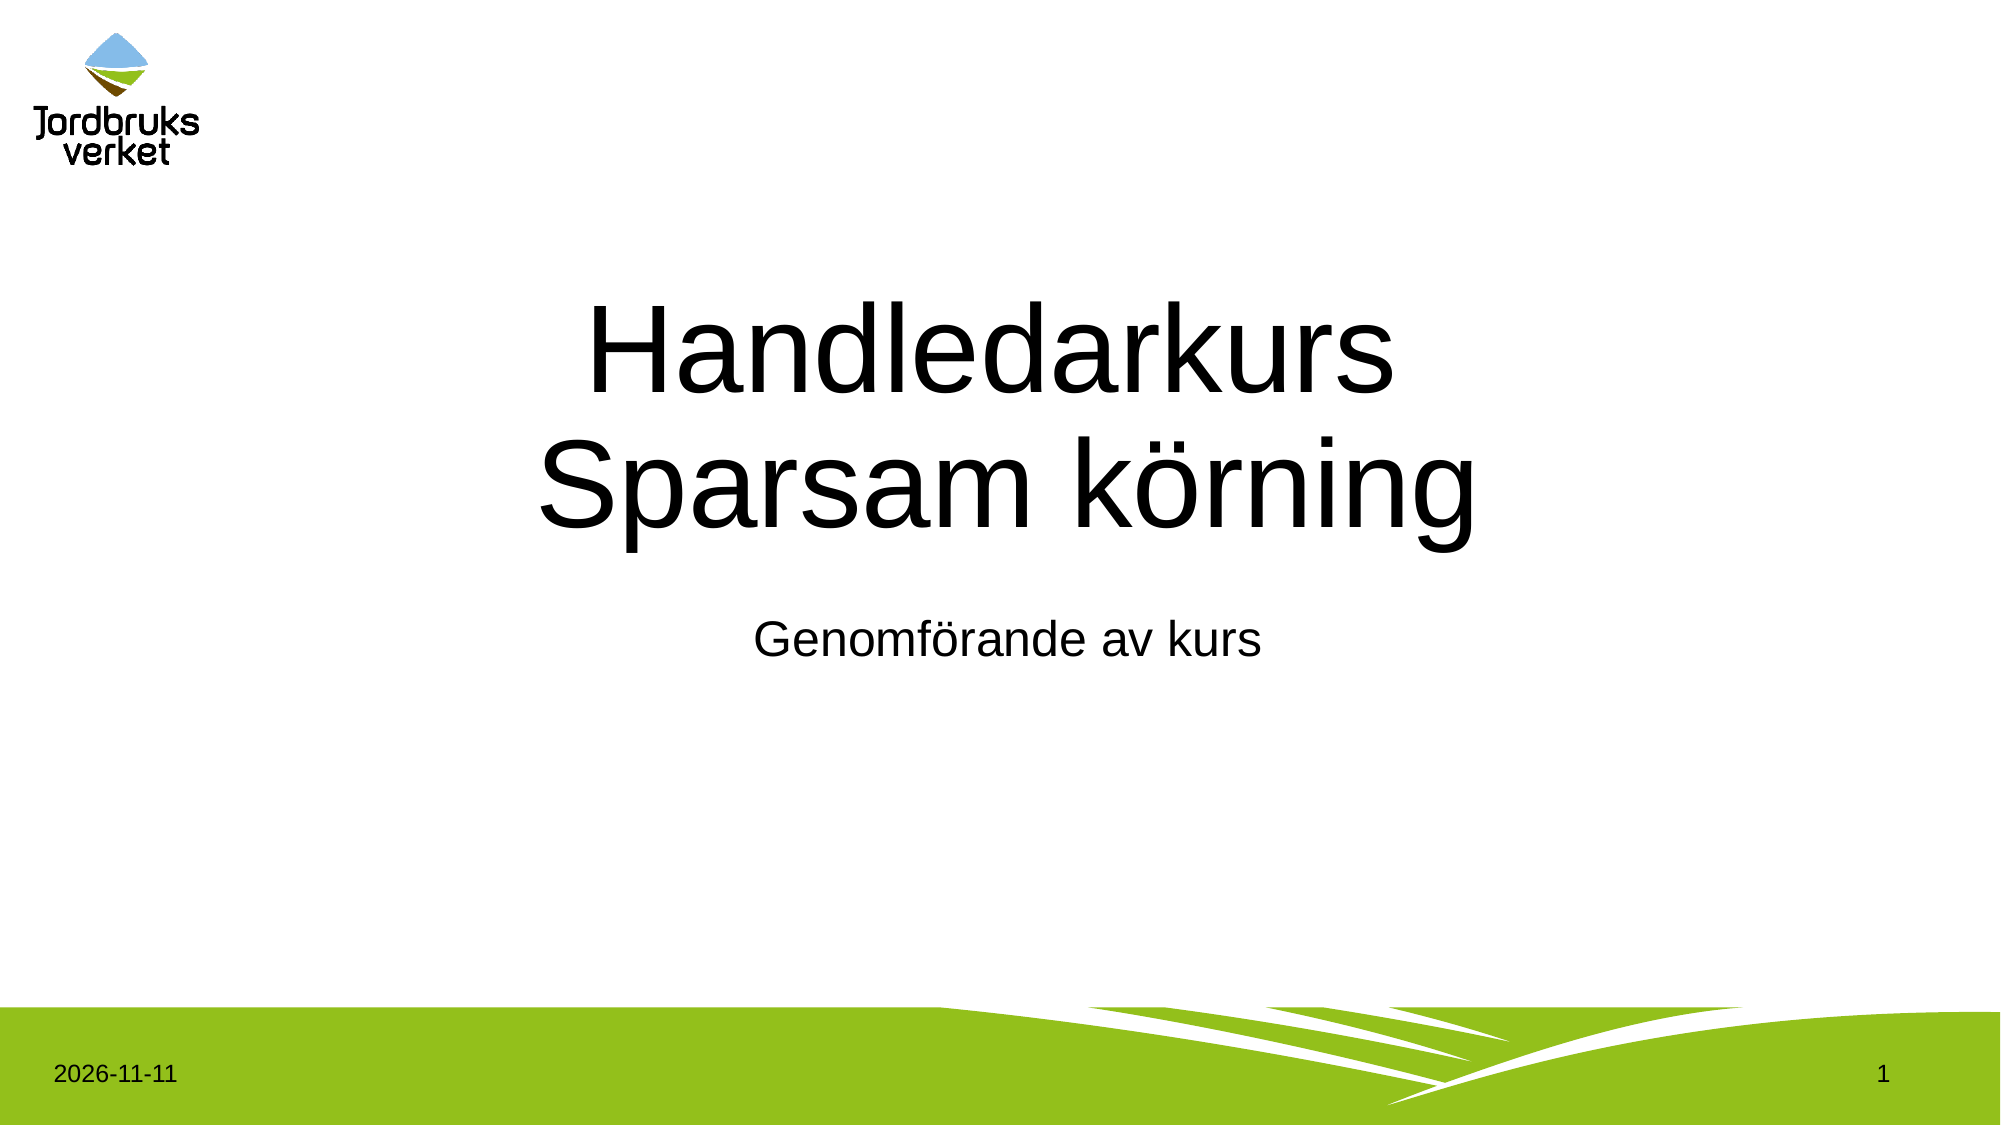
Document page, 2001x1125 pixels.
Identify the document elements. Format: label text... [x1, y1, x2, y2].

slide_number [0, 1042, 233, 1103]
slide_number 1 [1767, 1042, 2000, 1103]
subtitle Genomförande av kurs [240, 605, 1776, 970]
picture [0, 0, 233, 199]
title Handledarkurs Sparsam körning [240, 198, 1776, 563]
